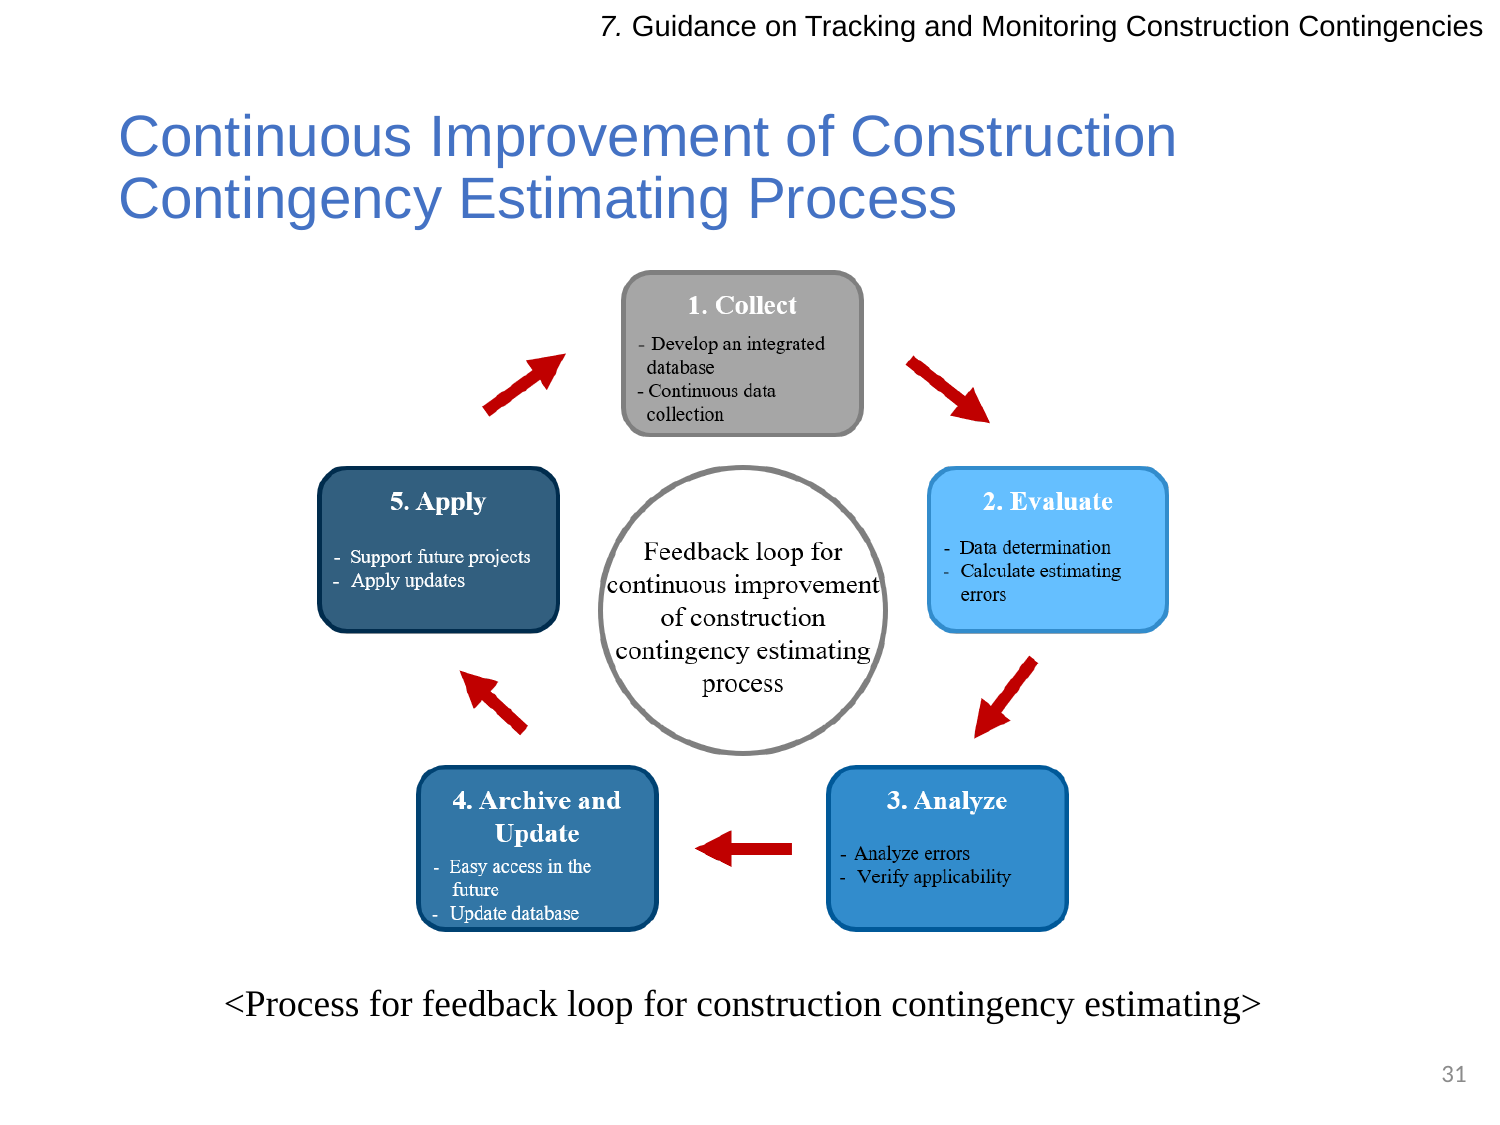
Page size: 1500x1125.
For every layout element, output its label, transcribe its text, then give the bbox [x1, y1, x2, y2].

picture [317, 270, 1169, 936]
text_box 7. Guidance on Tracking and Monitoring Construction Contingencies [551, 3, 1500, 64]
slide_number 31 [1144, 1042, 1482, 1103]
title Continuous Improvement of Construction Contingency Estimating Process [103, 59, 1397, 278]
text_box <Process for feedback loop for construction contingency estimating> [72, 948, 1416, 1032]
